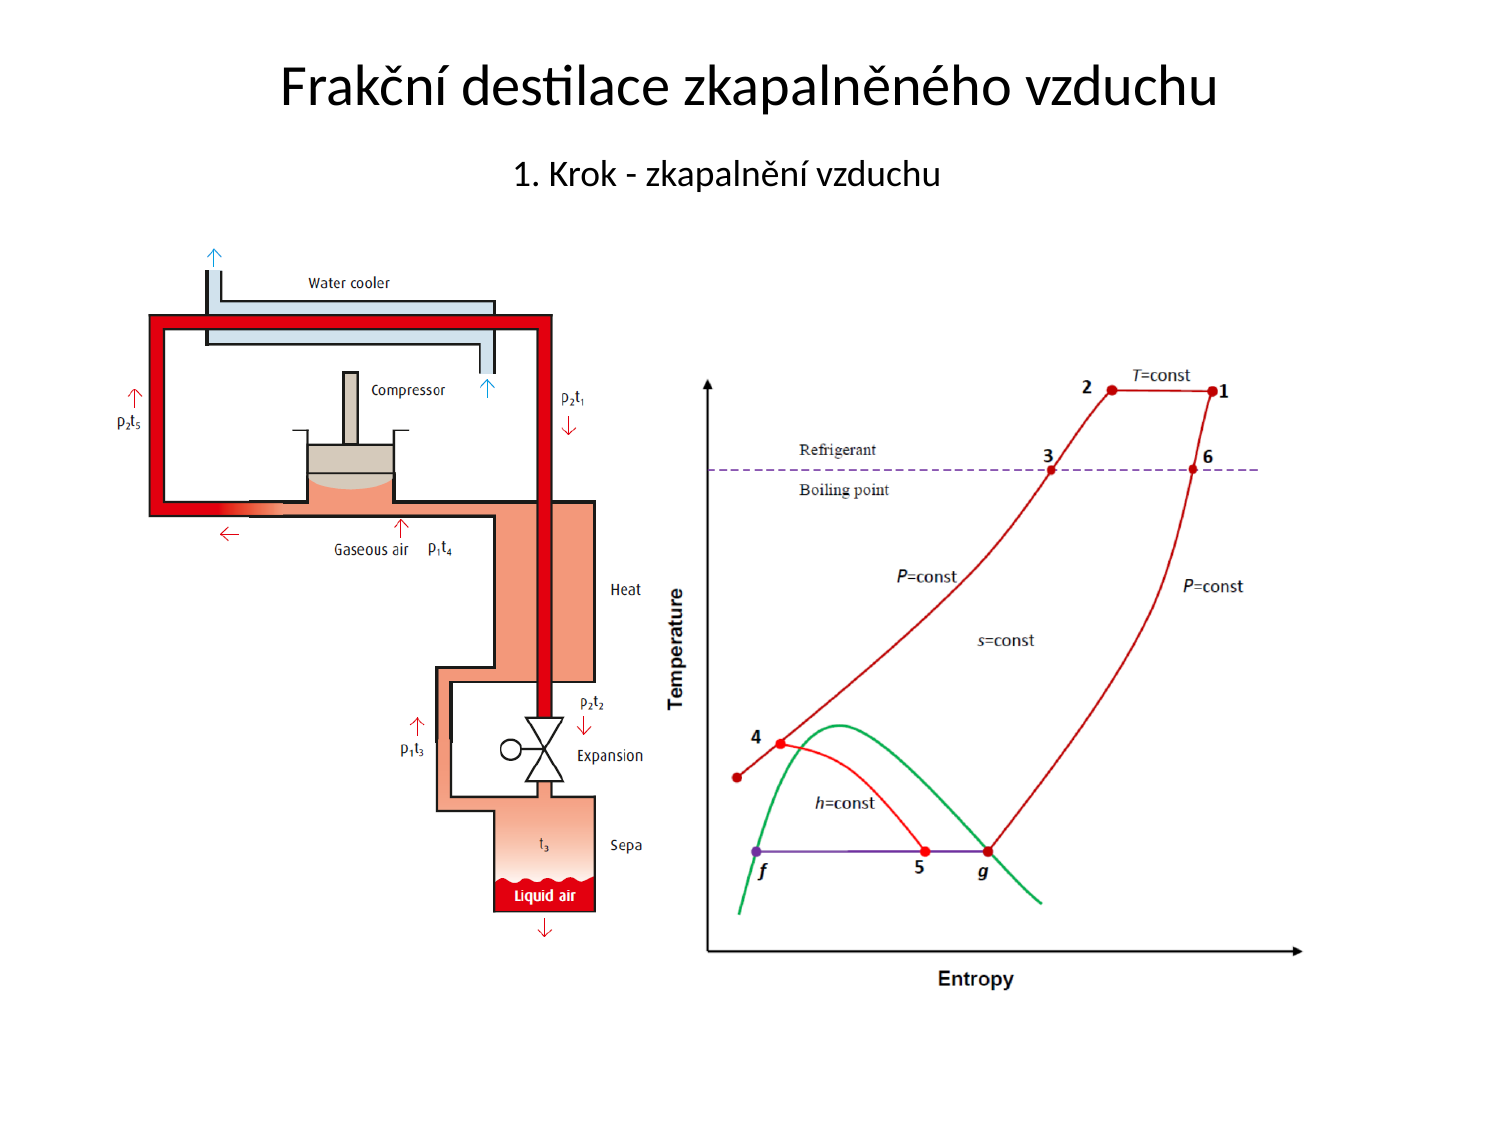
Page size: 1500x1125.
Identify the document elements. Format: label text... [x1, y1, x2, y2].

text_box Frakční destilace zkapalněného vzduchu [147, 39, 1353, 125]
text_box 1. Krok - zkapalnění vzduchu [455, 141, 999, 202]
picture [48, 243, 1310, 994]
